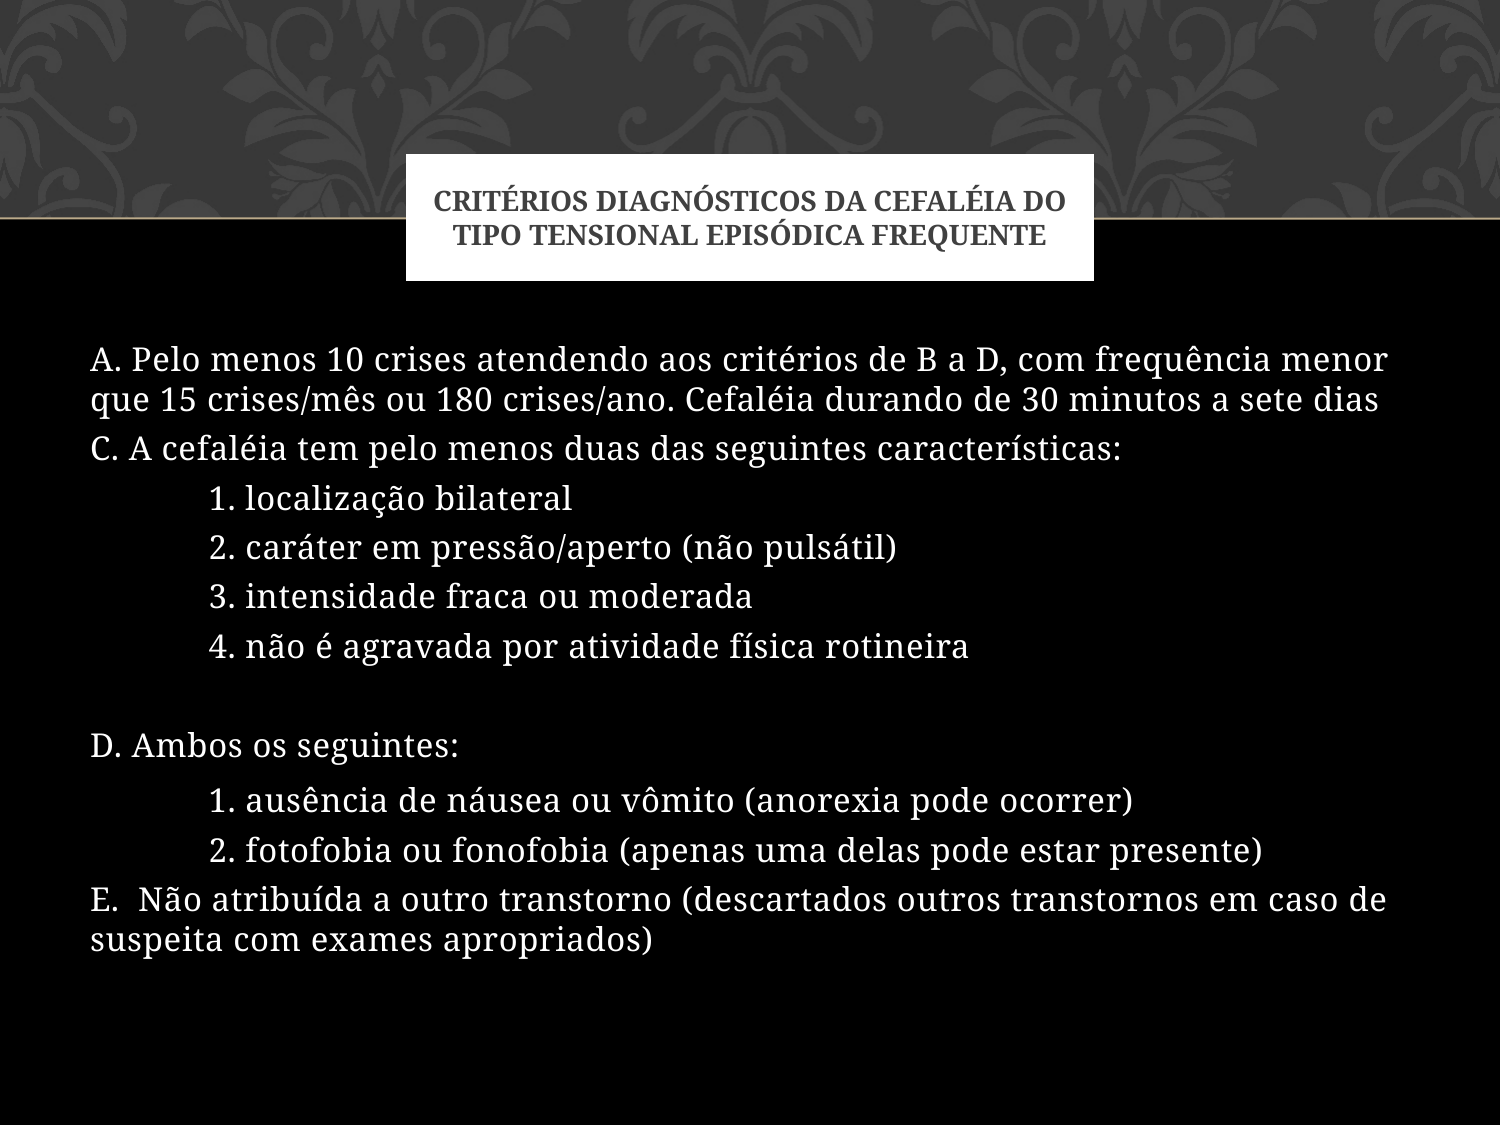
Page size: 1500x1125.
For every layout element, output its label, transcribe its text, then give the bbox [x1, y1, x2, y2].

title Critérios Diagnósticos da cefaléia do tipo tensional episódica frequente [406, 154, 1094, 281]
list A. Pelo menos 10 crises atendendo aos critérios de B a D, com frequência menor que 15 crises/mês ou 180 crises/ano. Cefaléia durando de 30 minutos a sete dias C. A cefaléia tem pelo menos duas das seguintes características: 1. localização bilateral 2. caráter em pressão/aperto (não pulsátil) 3. intensidade fraca ou moderada 4. não é agravada por atividade física rotineira D. Ambos os seguintes: 1. ausência de náusea ou vômito (anorexia pode ocorrer) 2. fotofobia ou fonofobia (apenas uma delas pode estar presente) E. Não atribuída a outro transtorno (descartados outros transtornos em caso de suspeita com exames apropriados) [75, 331, 1425, 1000]
